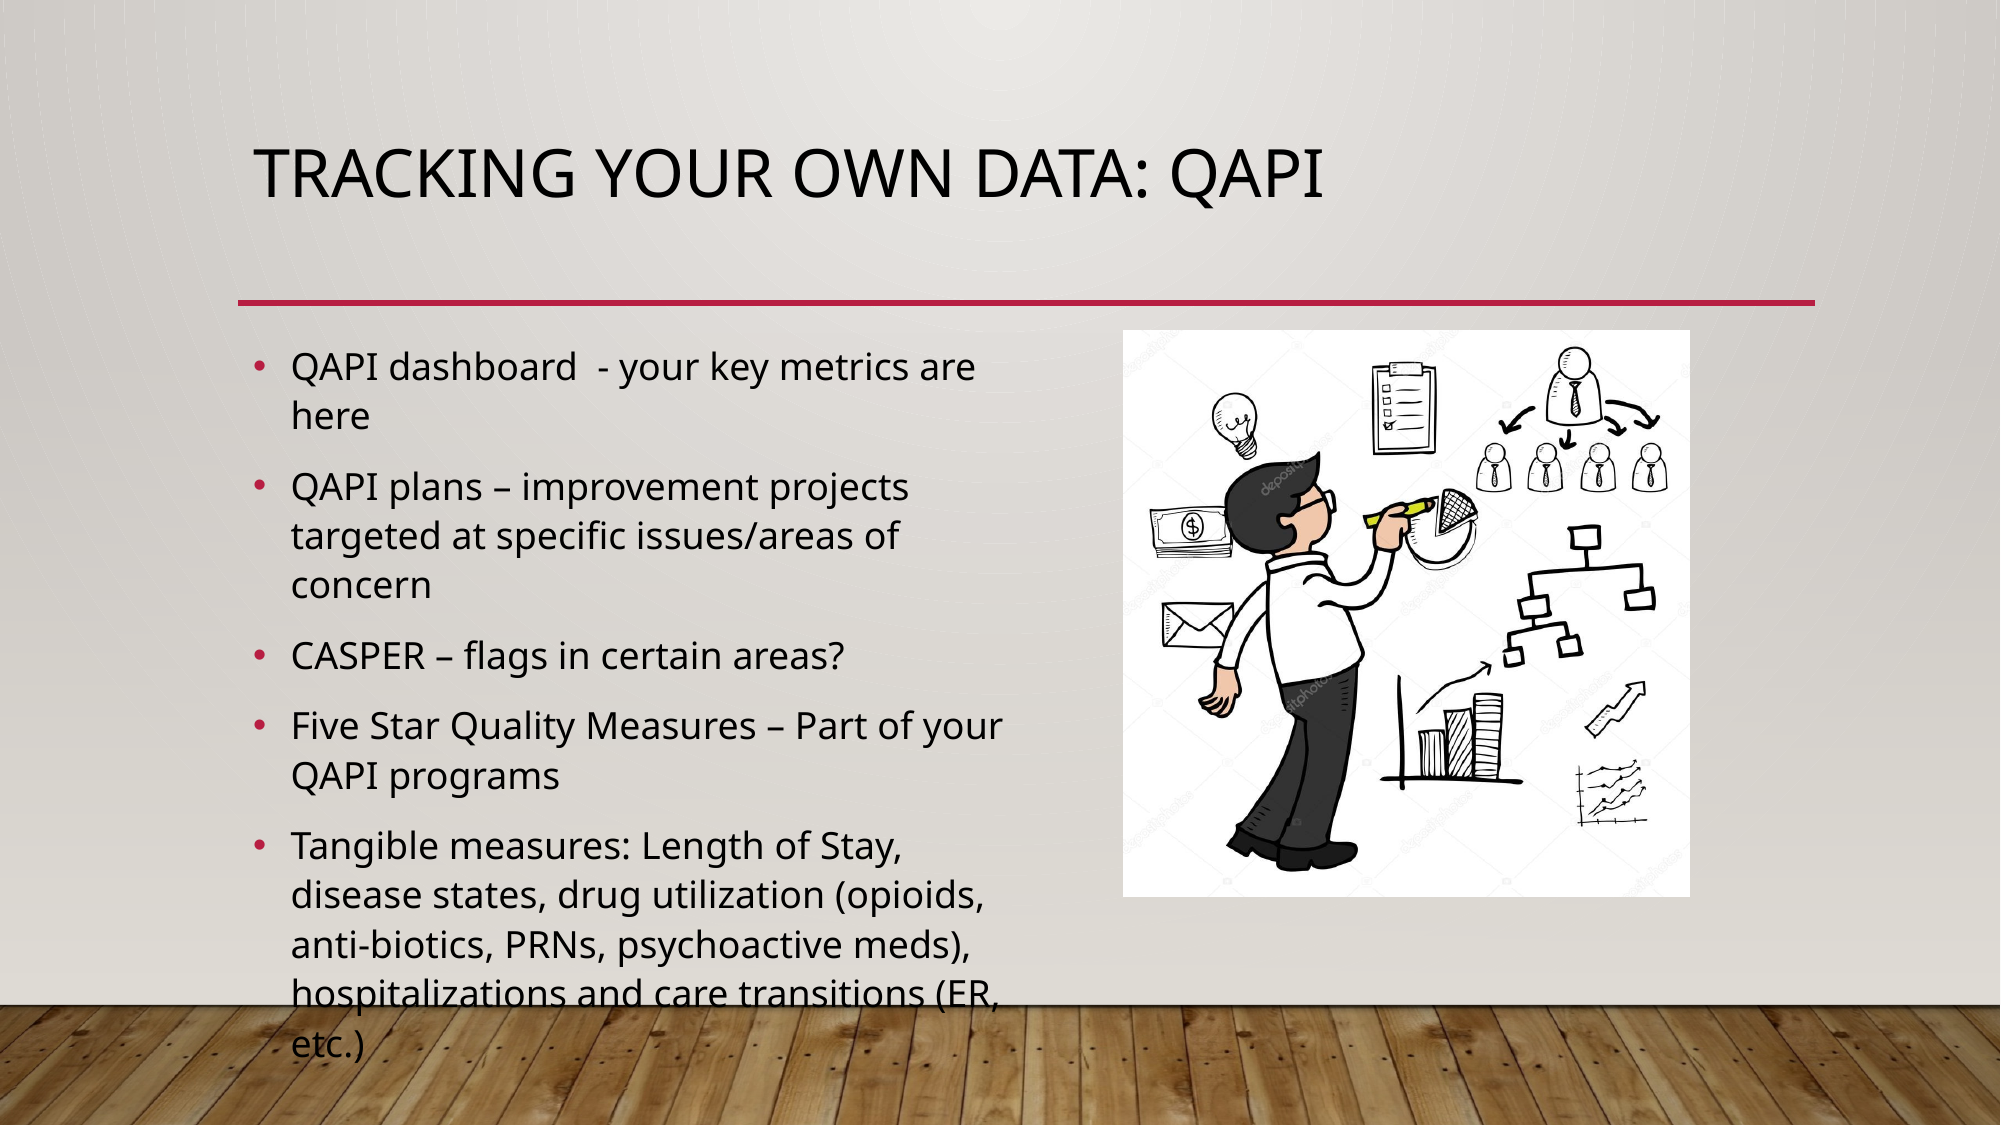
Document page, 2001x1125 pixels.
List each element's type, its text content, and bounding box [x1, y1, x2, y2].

picture [1123, 330, 1690, 897]
list QAPI dashboard - your key metrics are here QAPI plans – improvement projects targeted at specific issues/areas of concern CASPER – flags in certain areas? Five Star Quality Measures – Part of your QAPI programs Tangible measures: Length of Stay, disease states, drug utilization (opioids, anti-biotics, PRNs, psychoactive meds), hospitalizations and care transitions (ER, etc.) [238, 330, 1050, 941]
picture [0, 1005, 2000, 1125]
title Tracking your own data: QAPI [238, 131, 1814, 305]
